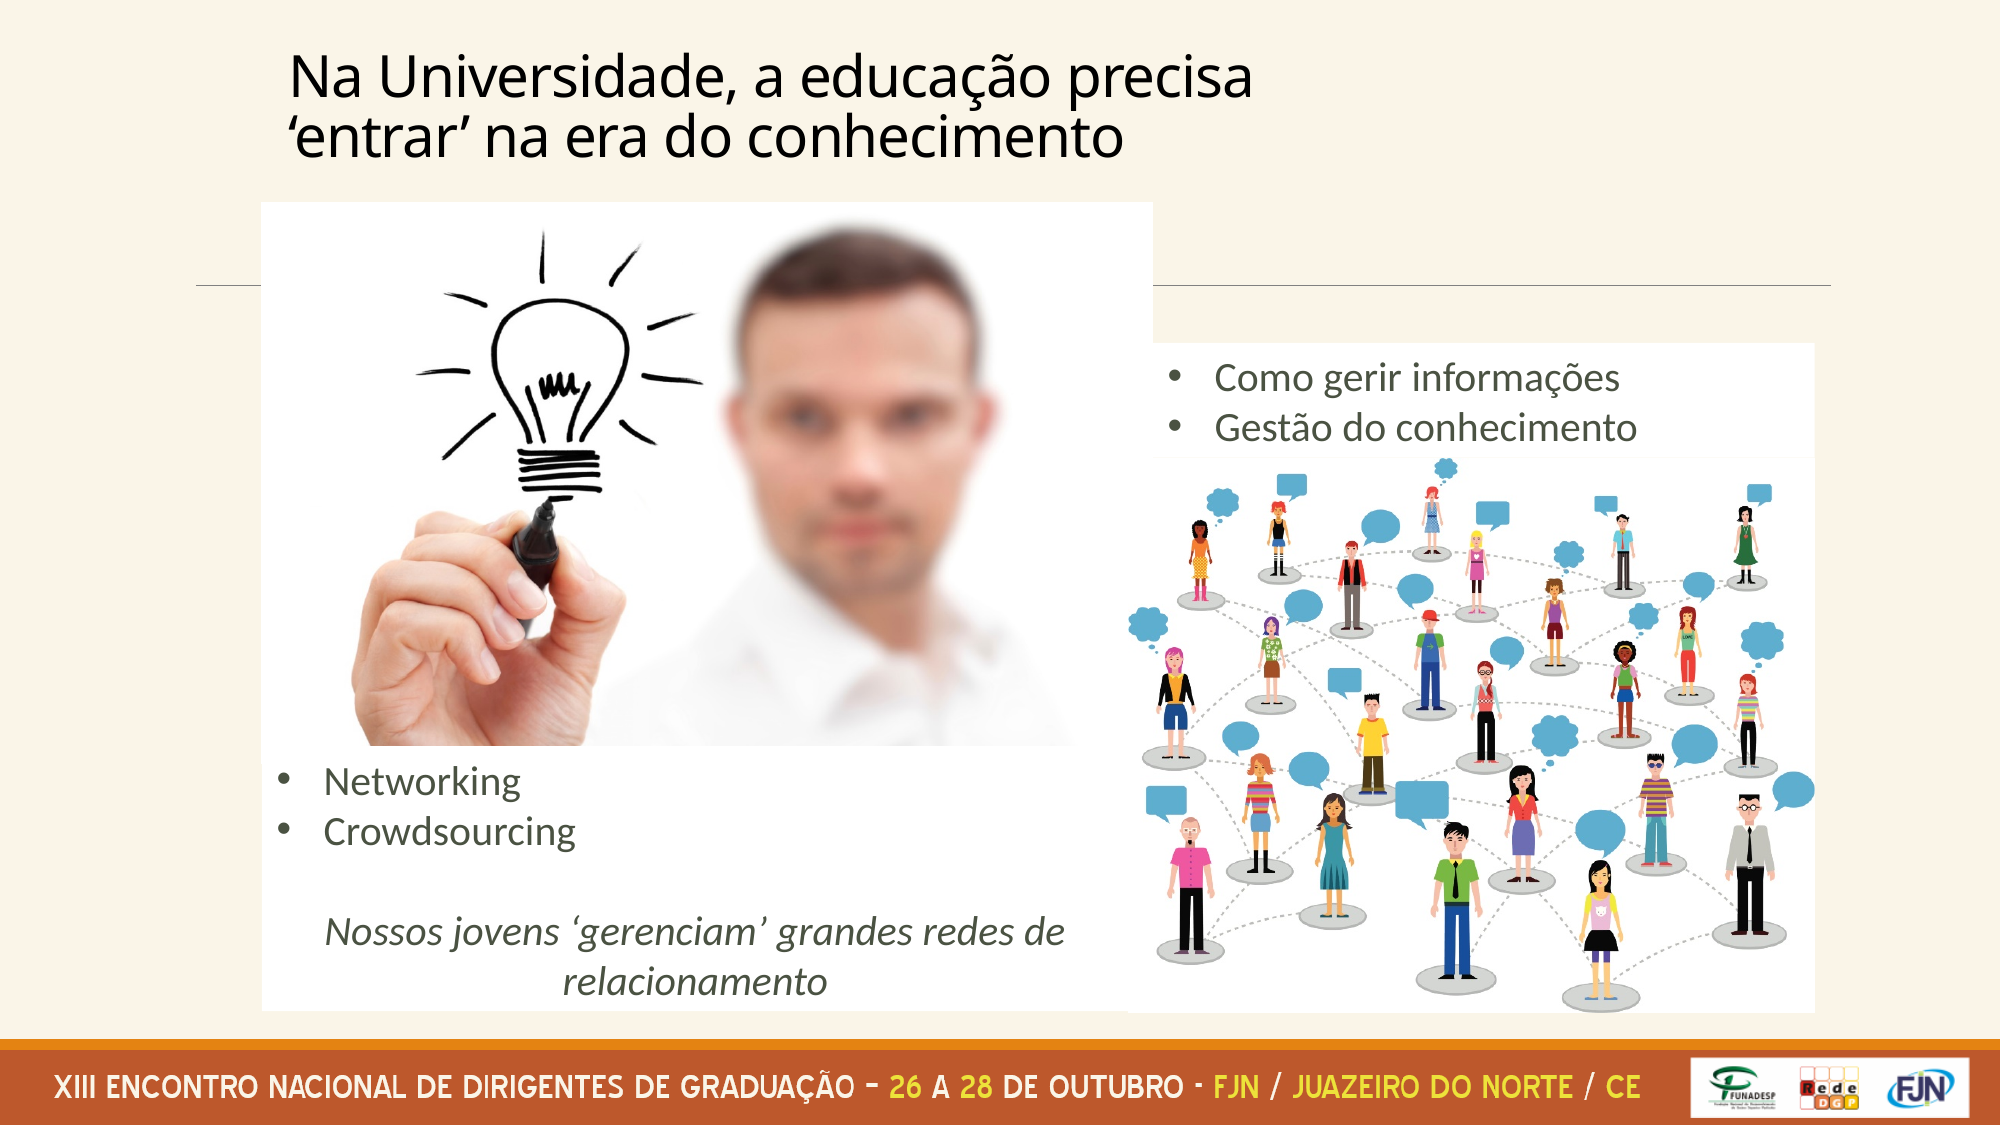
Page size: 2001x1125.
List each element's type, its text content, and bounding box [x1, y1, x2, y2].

title Na Universidade, a educação precisa ‘entrar’ na era do conhecimento [273, 42, 1756, 327]
picture [27, 1045, 1678, 1125]
text_box Como gerir informações Gestão do conhecimento [1163, 341, 1816, 455]
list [261, 202, 1154, 764]
text_box Networking Crowdsourcing Nossos jovens ‘gerenciam’ grandes redes de relacionamento [261, 770, 1125, 1012]
picture [1690, 1057, 1970, 1118]
picture [1128, 458, 1816, 1014]
